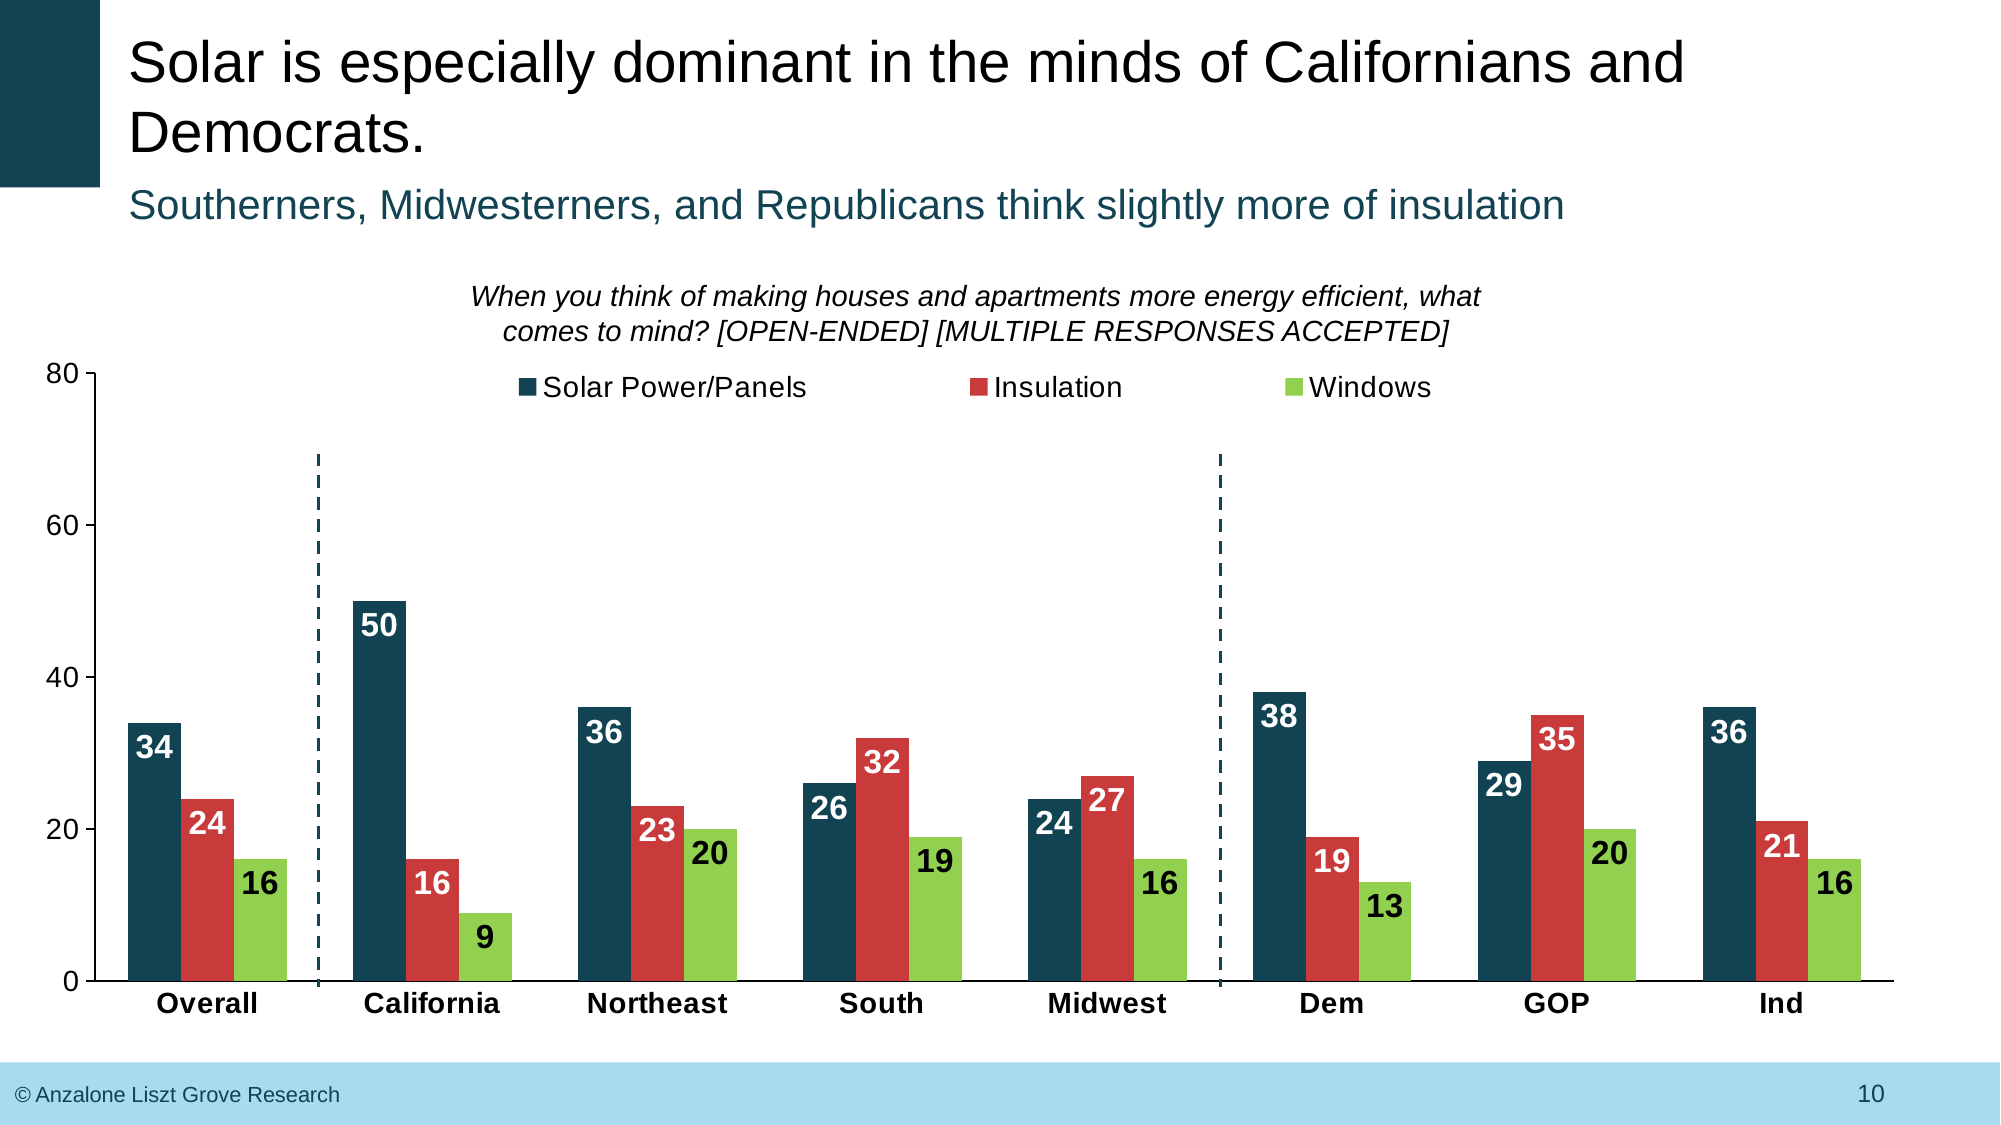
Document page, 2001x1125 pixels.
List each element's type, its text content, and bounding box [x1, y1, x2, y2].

list Southerners, Midwesterners, and Republicans think slightly more of insulation [113, 170, 1978, 283]
title Solar is especially dominant in the minds of Californians and Democrats. [113, 25, 1983, 164]
chart [0, 285, 1953, 1125]
